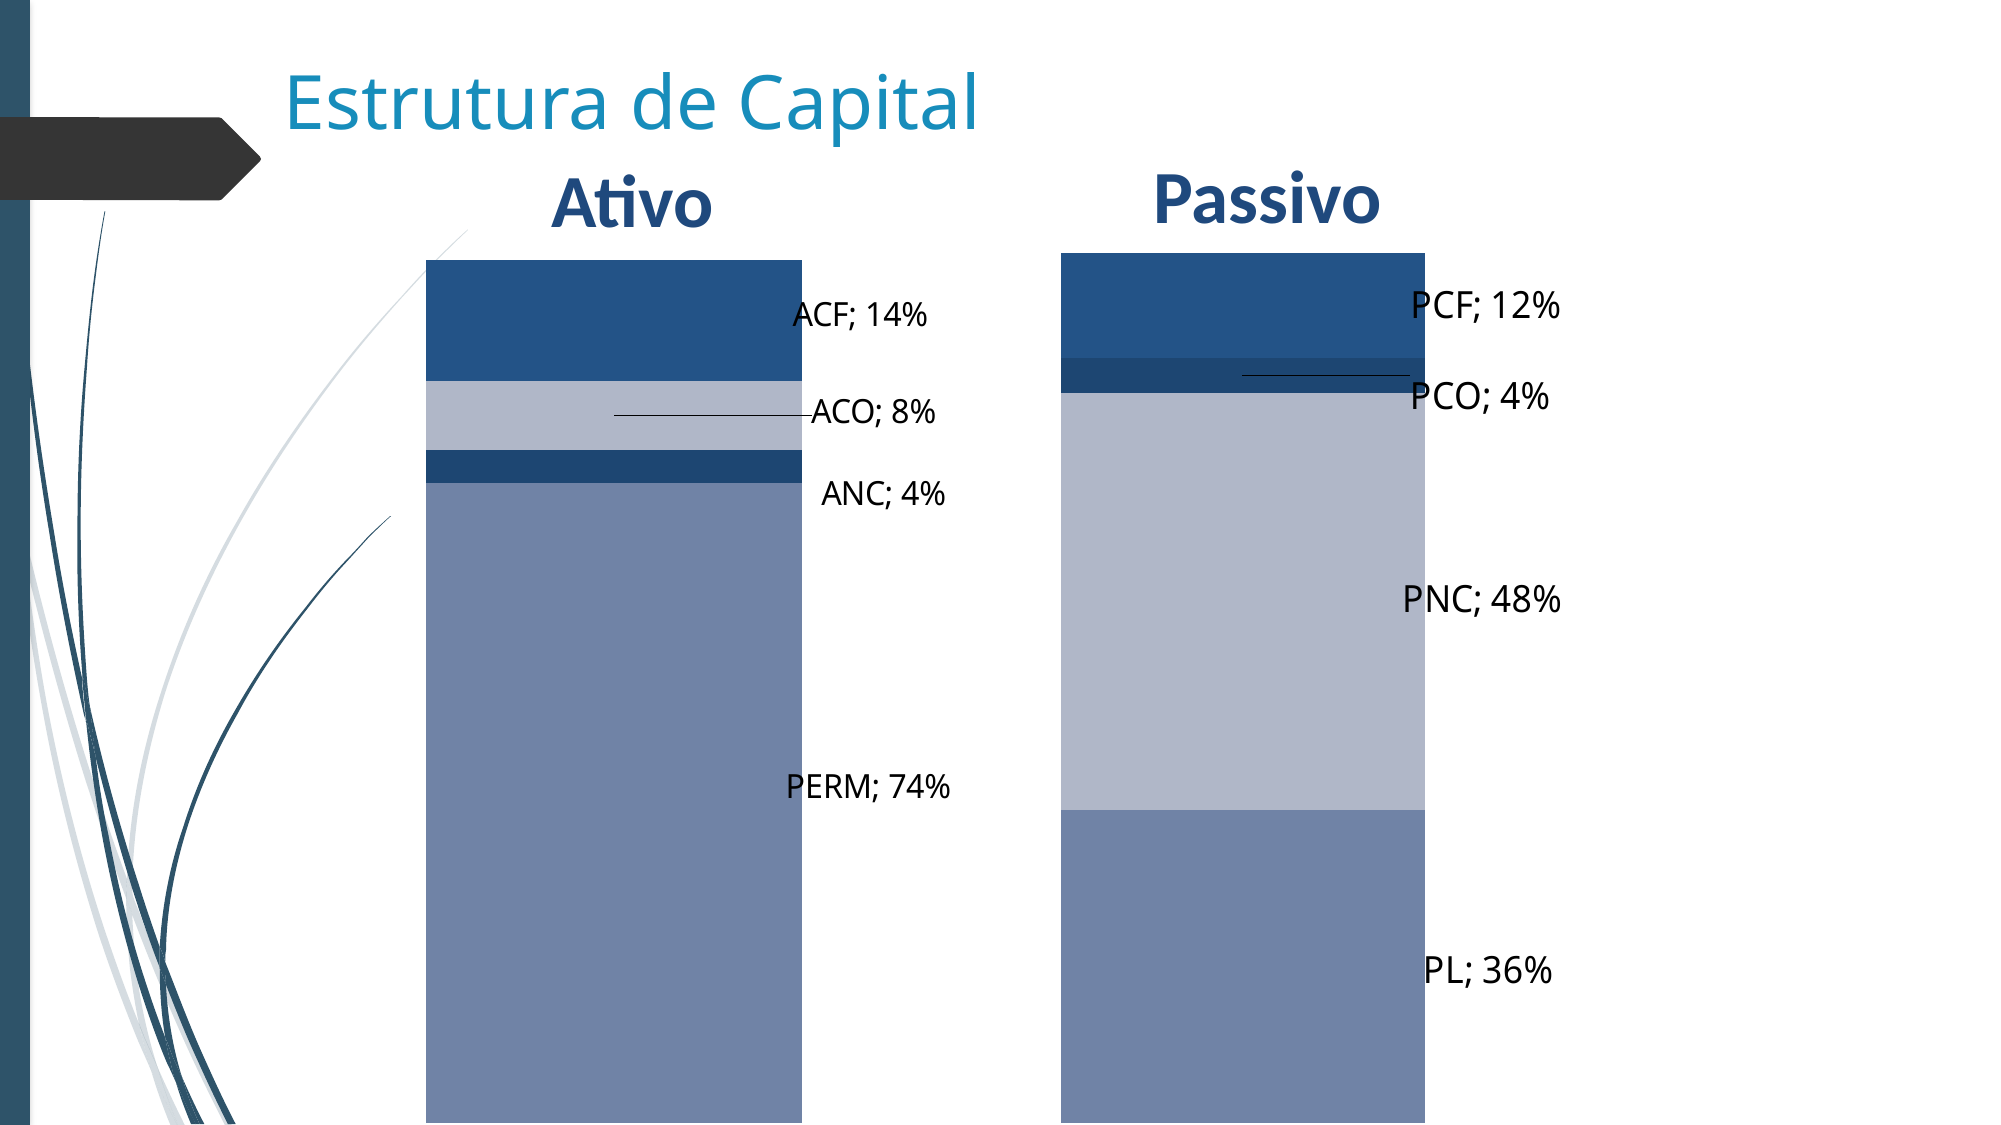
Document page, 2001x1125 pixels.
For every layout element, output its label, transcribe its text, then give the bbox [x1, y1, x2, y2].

title Estrutura de Capital [269, 47, 1731, 160]
chart [973, 229, 1563, 1125]
text_box Ativo [536, 145, 729, 236]
text_box Passivo [1138, 141, 1398, 229]
chart [313, 236, 952, 1125]
